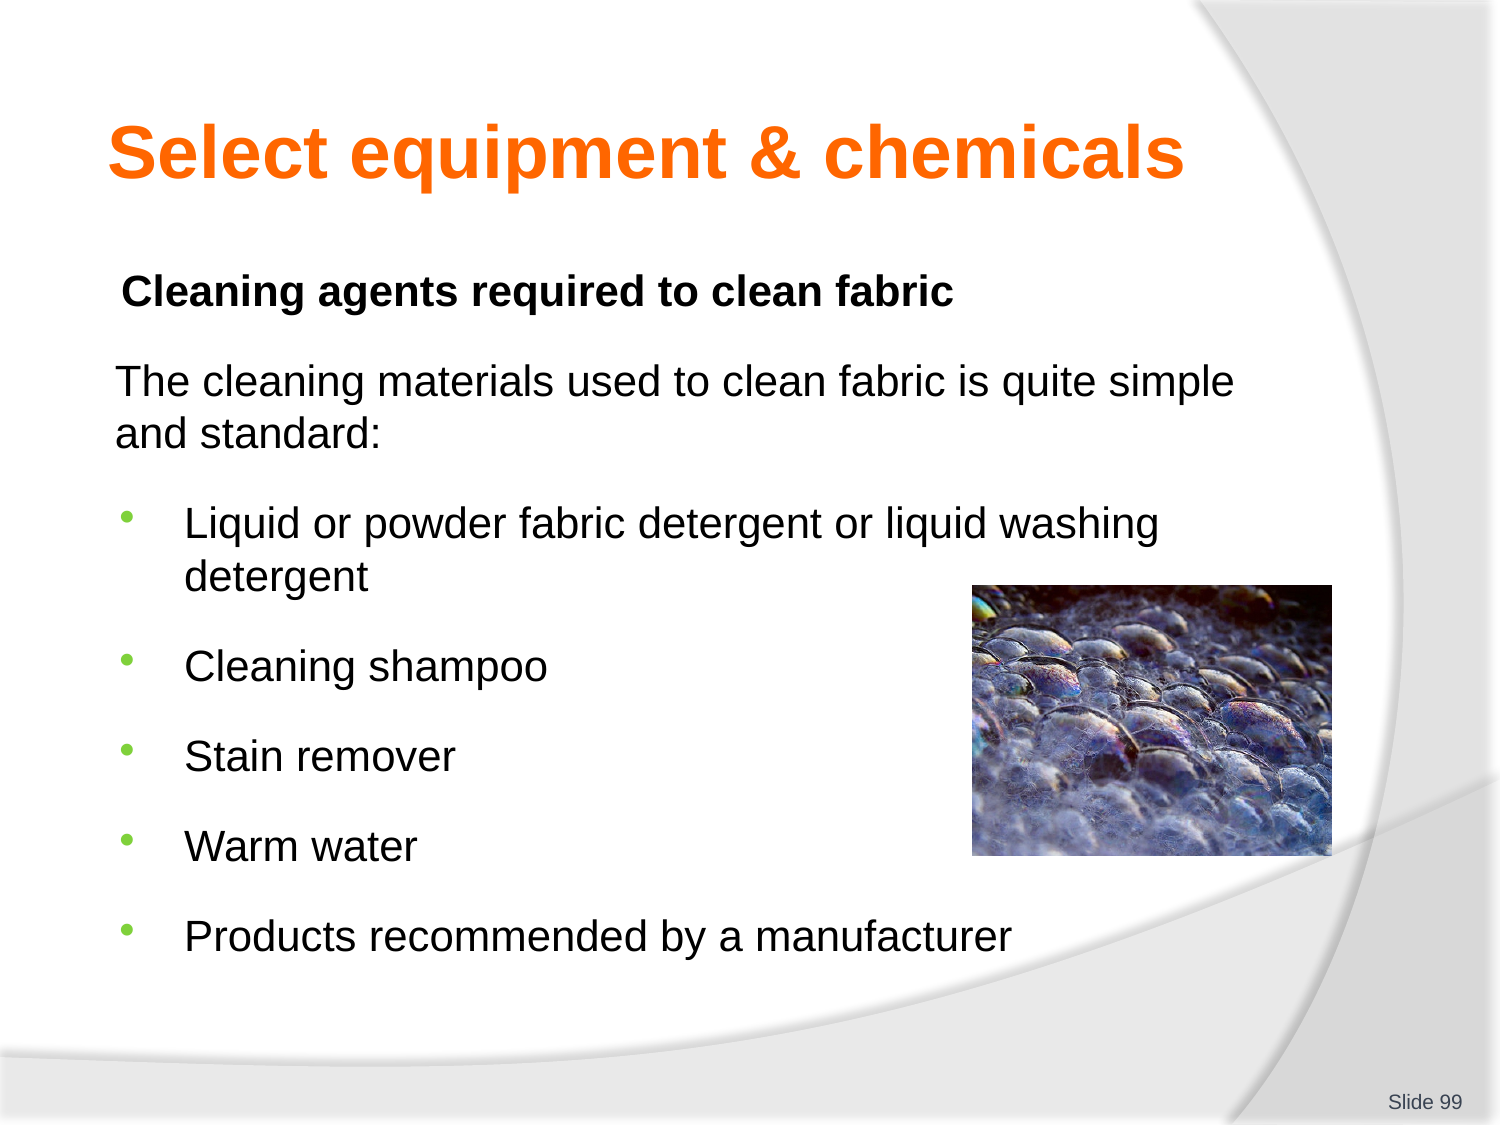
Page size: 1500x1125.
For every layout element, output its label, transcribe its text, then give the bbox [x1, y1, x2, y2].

slide_number Slide 99 [1337, 1053, 1463, 1114]
list Cleaning agents required to clean fabric The cleaning materials used to clean fabric is quite simple and standard: Liquid or powder fabric detergent or liquid washing detergent Cleaning shampoo Stain remover Warm water Products recommended by a manufacturer [100, 255, 1326, 1125]
title Select equipment & chemicals [100, 54, 1412, 243]
picture [972, 585, 1332, 856]
